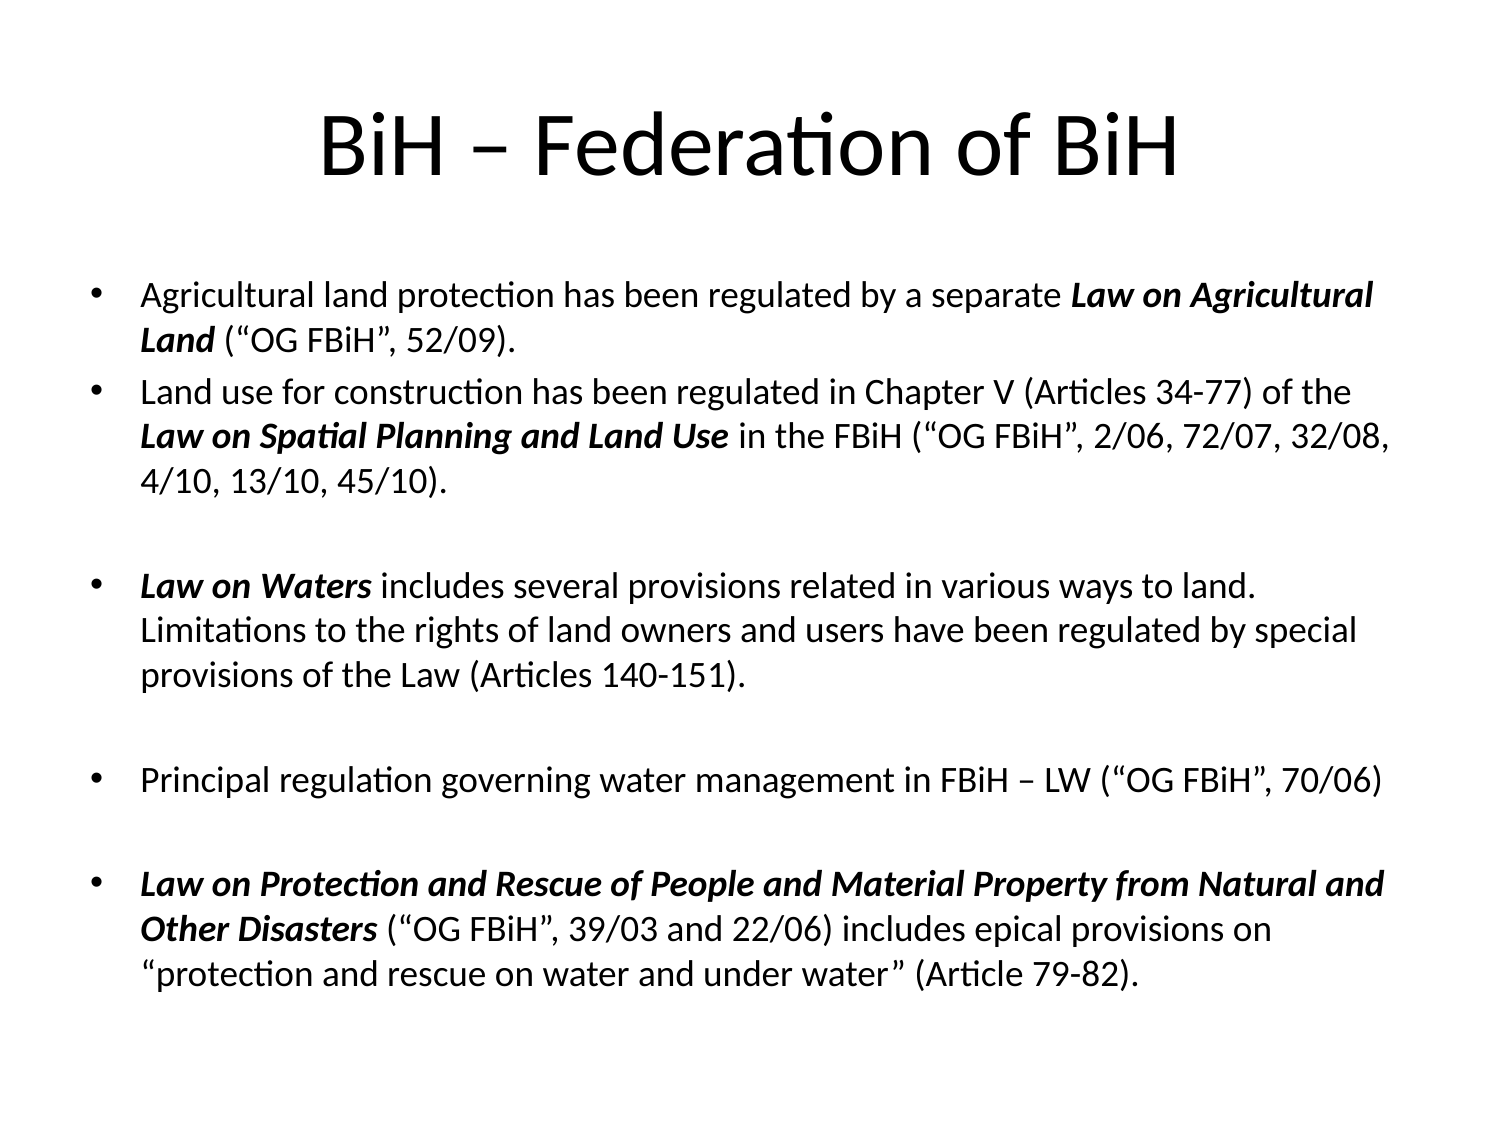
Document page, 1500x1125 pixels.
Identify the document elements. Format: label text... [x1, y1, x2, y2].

title BiH – Federation of BiH [75, 45, 1425, 233]
list Agricultural land protection has been regulated by a separate Law on Agricultural Land (“OG FBiH”, 52/09). Land use for construction has been regulated in Chapter V (Articles 34-77) of the Law on Spatial Planning and Land Use in the FBiH (“OG FBiH”, 2/06, 72/07, 32/08, 4/10, 13/10, 45/10). Law on Waters includes several provisions related in various ways to land. Limitations to the rights of land owners and users have been regulated by special provisions of the Law (Articles 140-151). Principal regulation governing water management in FBiH – LW (“OG FBiH”, 70/06) Law on Protection and Rescue of People and Material Property from Natural and Other Disasters (“OG FBiH”, 39/03 and 22/06) includes epical provisions on “protection and rescue on water and under water” (Article 79-82). [75, 262, 1425, 1038]
